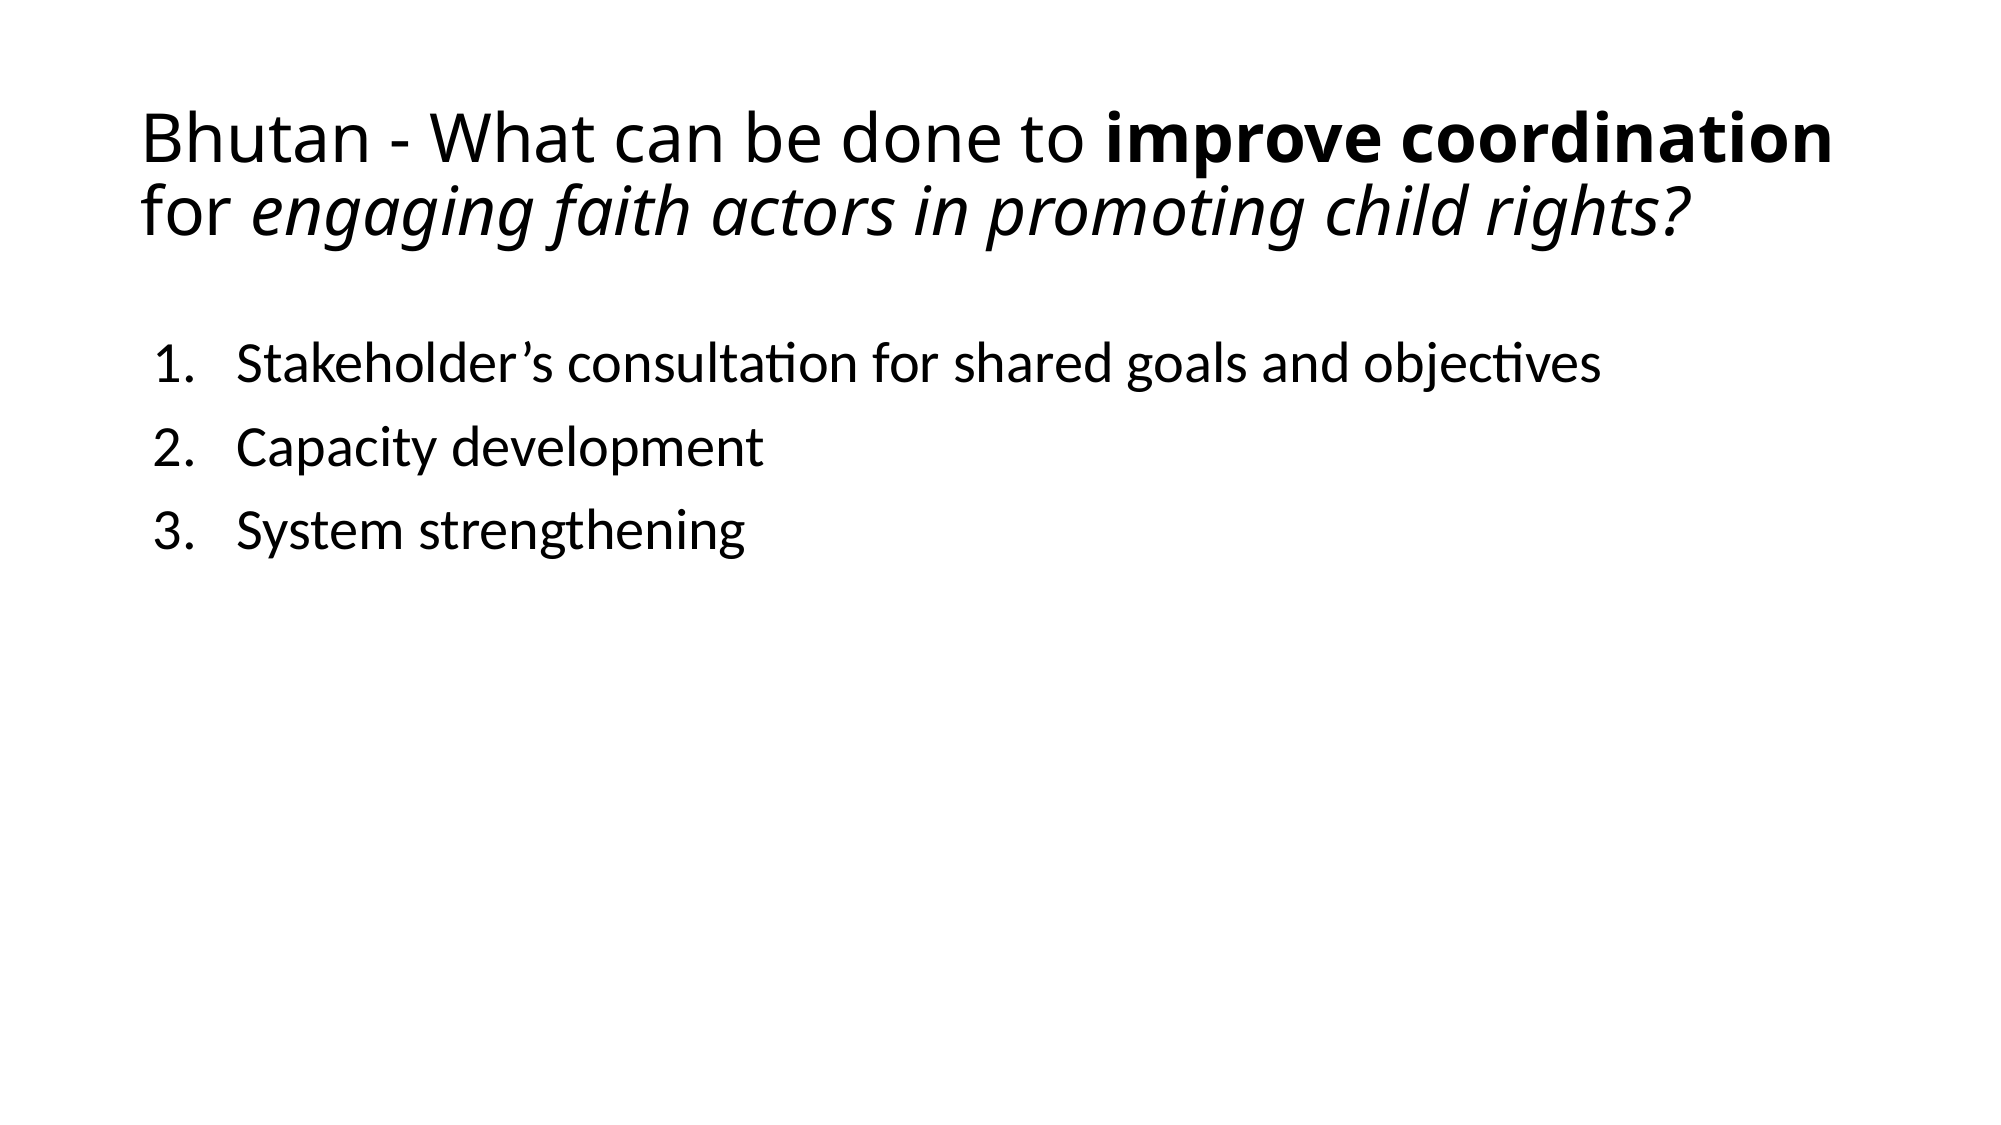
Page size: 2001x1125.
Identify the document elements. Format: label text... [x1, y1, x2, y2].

title Bhutan - What can be done to improve coordination for engaging faith actors in promoting child rights? [125, 68, 1851, 286]
list Stakeholder’s consultation for shared goals and objectives Capacity development System strengthening [137, 324, 1863, 1039]
